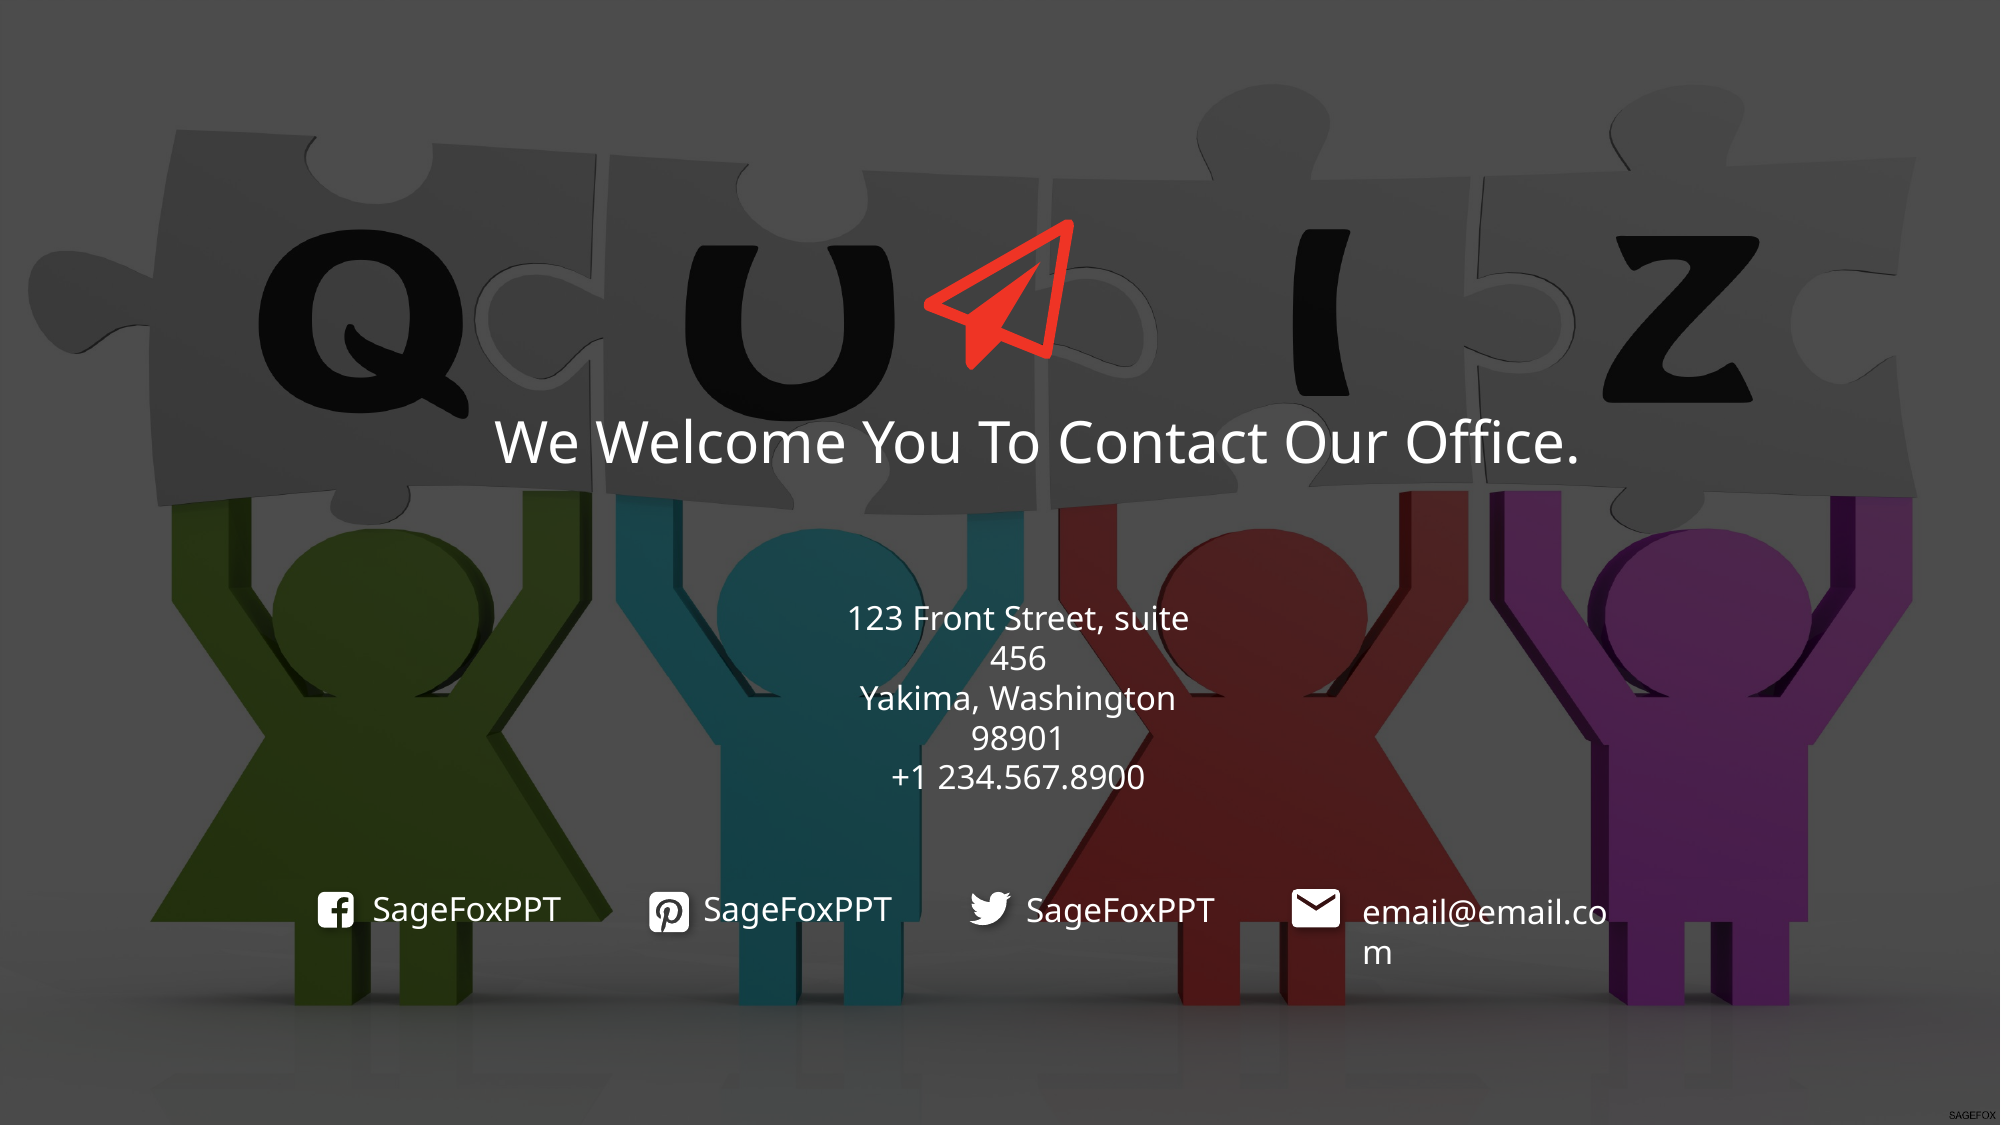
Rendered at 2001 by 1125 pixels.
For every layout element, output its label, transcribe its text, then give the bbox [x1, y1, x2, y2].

text_box [317, 891, 354, 928]
text_box [969, 891, 1011, 926]
text_box We Welcome You To Contact Our Office. [477, 398, 1598, 483]
text_box 123 Front Street, suite 456 Yakima, Washington 98901 +1 234.567.8900 [808, 589, 1229, 804]
text_box SageFoxPPT [1011, 881, 1252, 937]
text_box SageFoxPPT [357, 880, 598, 936]
picture [0, 0, 2001, 1125]
text_box [649, 891, 688, 933]
text_box [1291, 889, 1340, 928]
text_box email@email.com [1347, 884, 1649, 979]
text_box SageFoxPPT [688, 880, 929, 936]
text_box [923, 219, 1074, 370]
